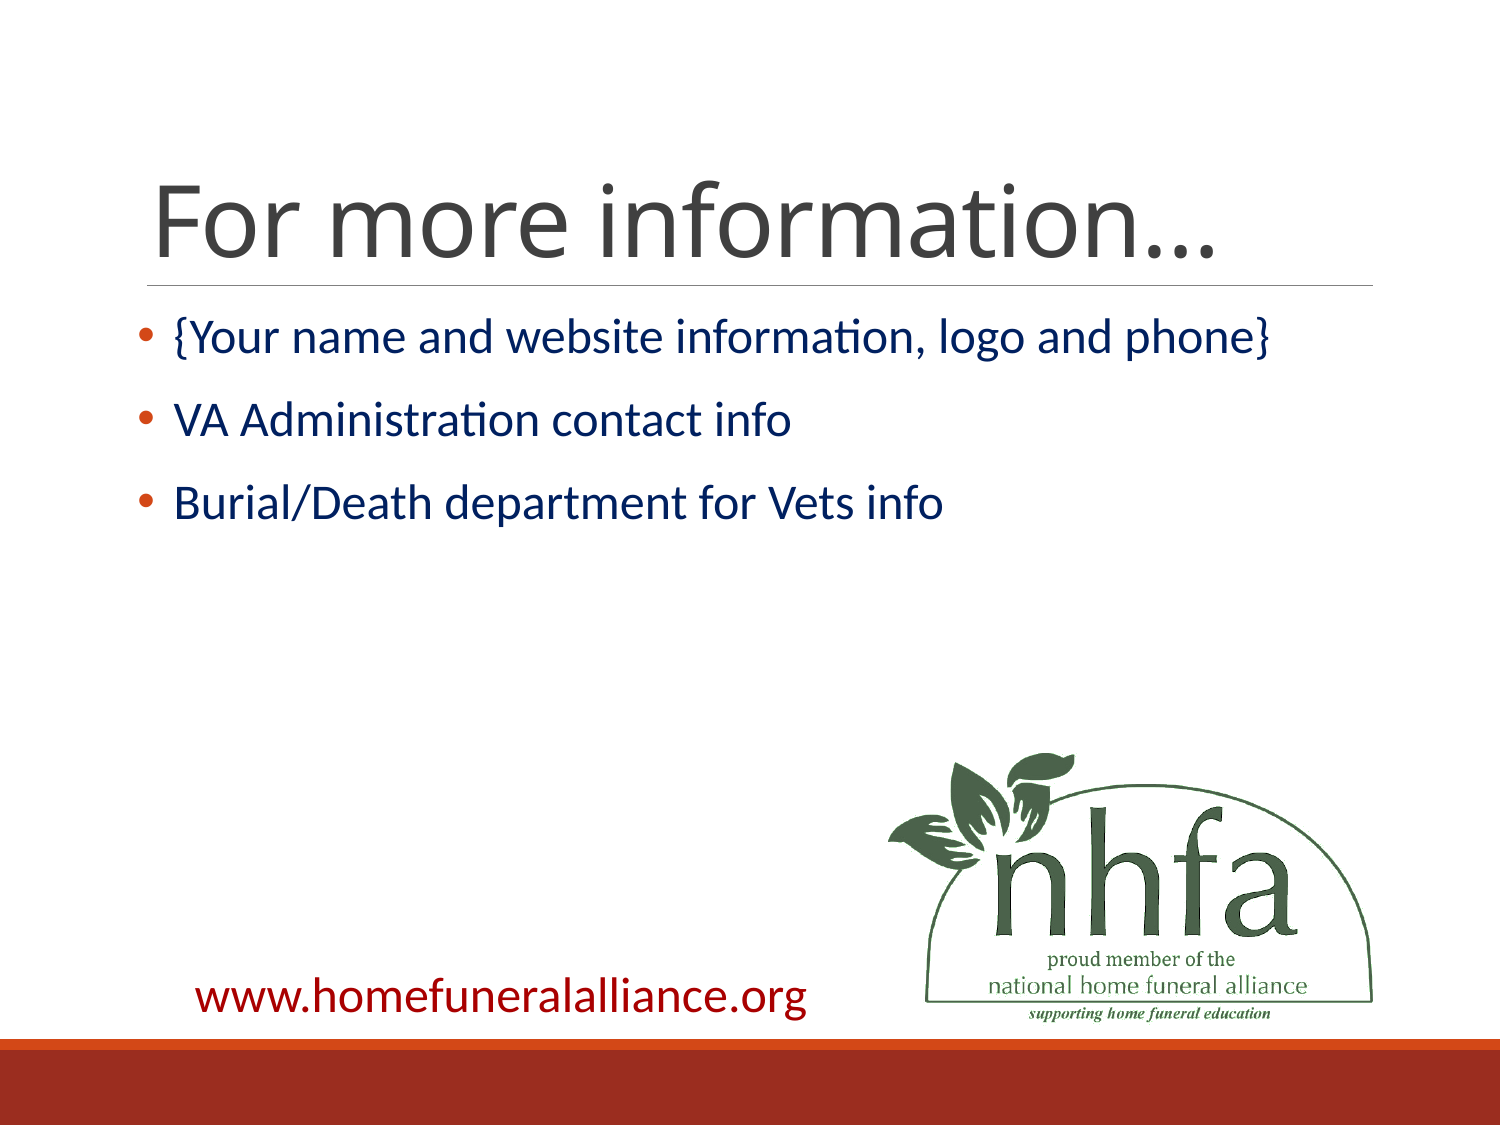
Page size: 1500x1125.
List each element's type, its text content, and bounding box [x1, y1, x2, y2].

text_box www.homefuneralalliance.org [179, 955, 885, 1031]
picture [888, 753, 1373, 1032]
title For more information… [135, 47, 1373, 285]
list {Your name and website information, logo and phone} VA Administration contact info Burial/Death department for Vets info [135, 302, 1373, 963]
